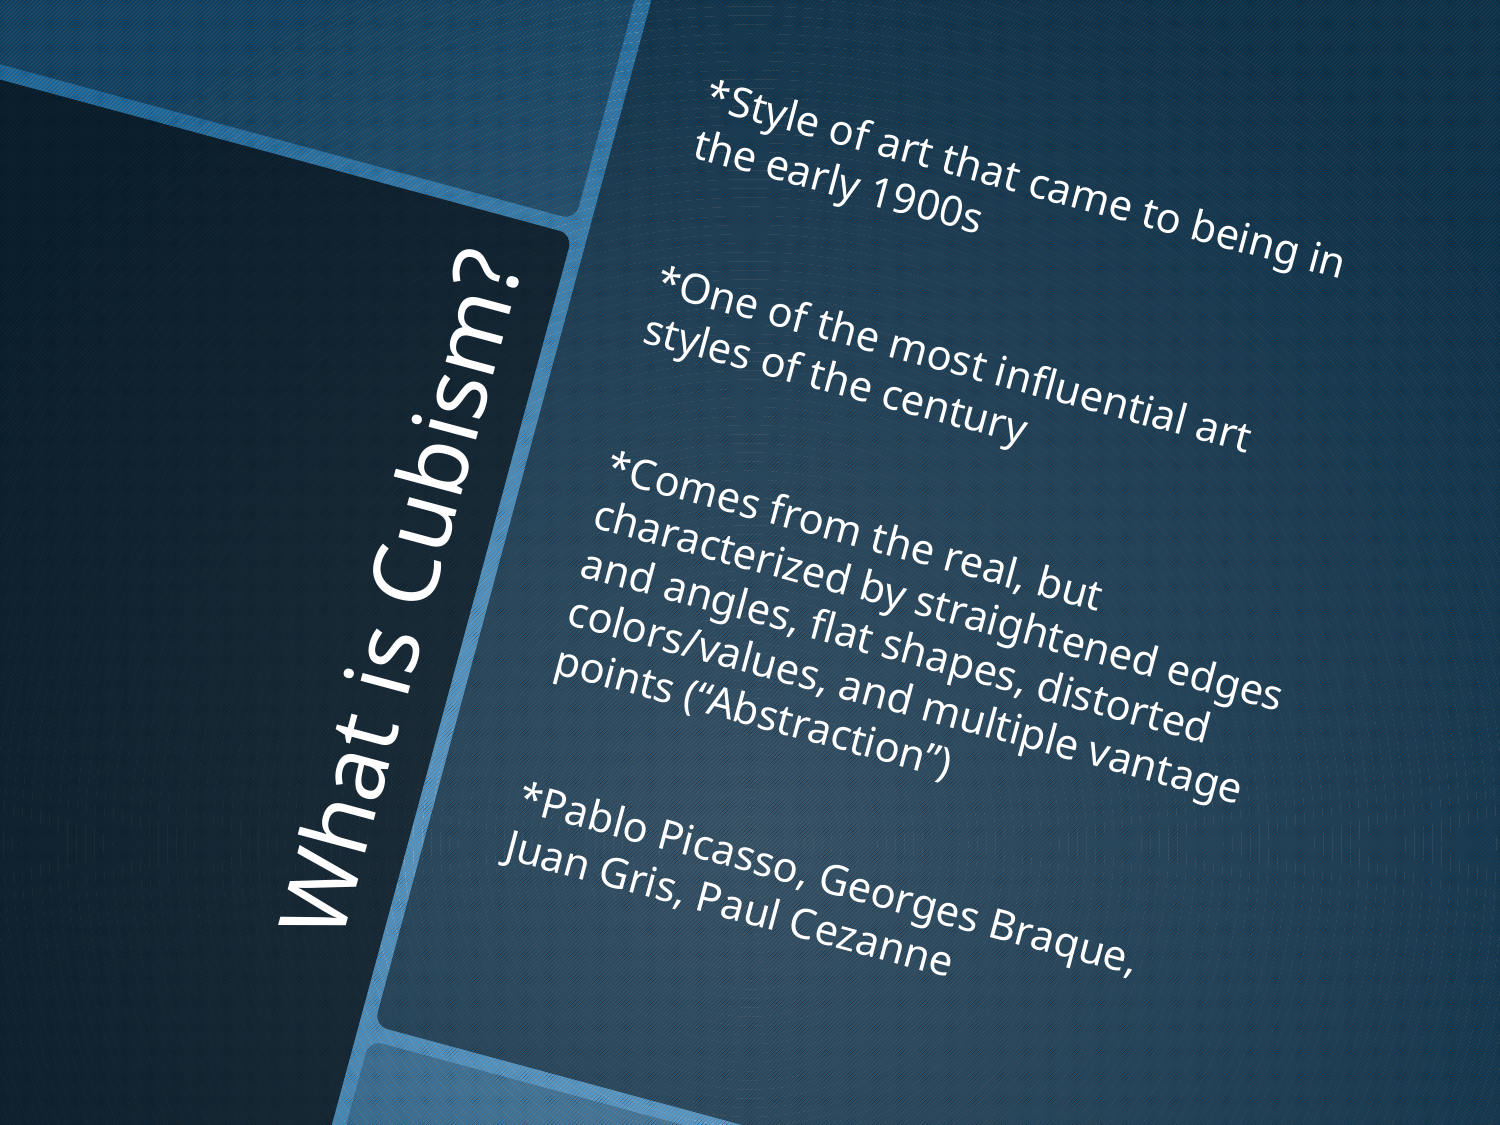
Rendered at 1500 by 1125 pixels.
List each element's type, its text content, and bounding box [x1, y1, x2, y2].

title What is Cubism? [69, 181, 554, 1056]
list *Style of art that came to being in the early 1900s *One of the most influential art styles of the century *Comes from the real, but characterized by straightened edges and angles, flat shapes, distorted colors/values, and multiple vantage points (“Abstraction”) *Pablo Picasso, Georges Braque, Juan Gris, Paul Cezanne [416, 50, 1443, 1125]
